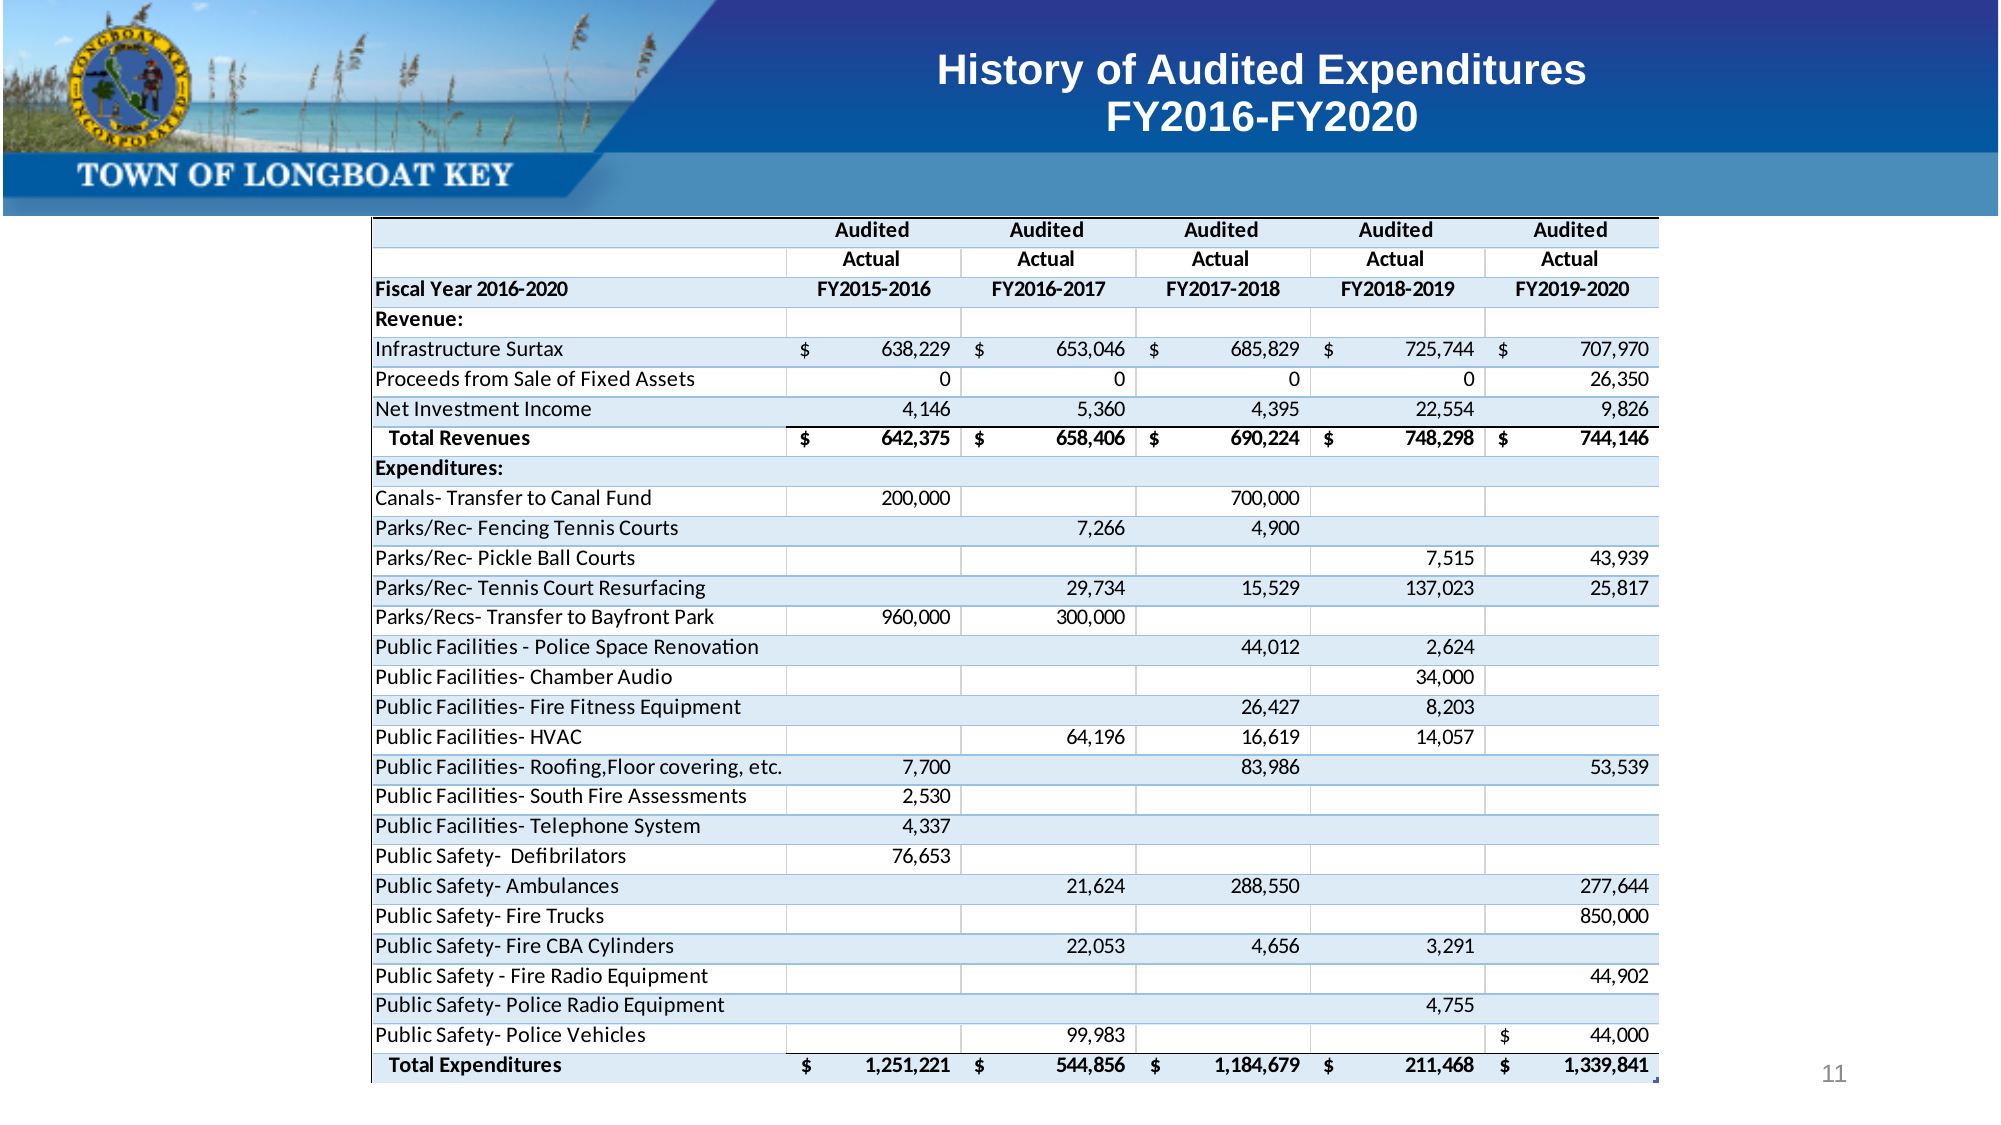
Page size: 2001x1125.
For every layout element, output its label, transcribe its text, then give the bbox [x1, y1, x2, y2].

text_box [371, 217, 1661, 1085]
title History of Audited Expenditures FY2016-FY2020 [662, 40, 1863, 148]
slide_number 11 [1412, 1042, 1863, 1103]
picture [3, 0, 1999, 216]
